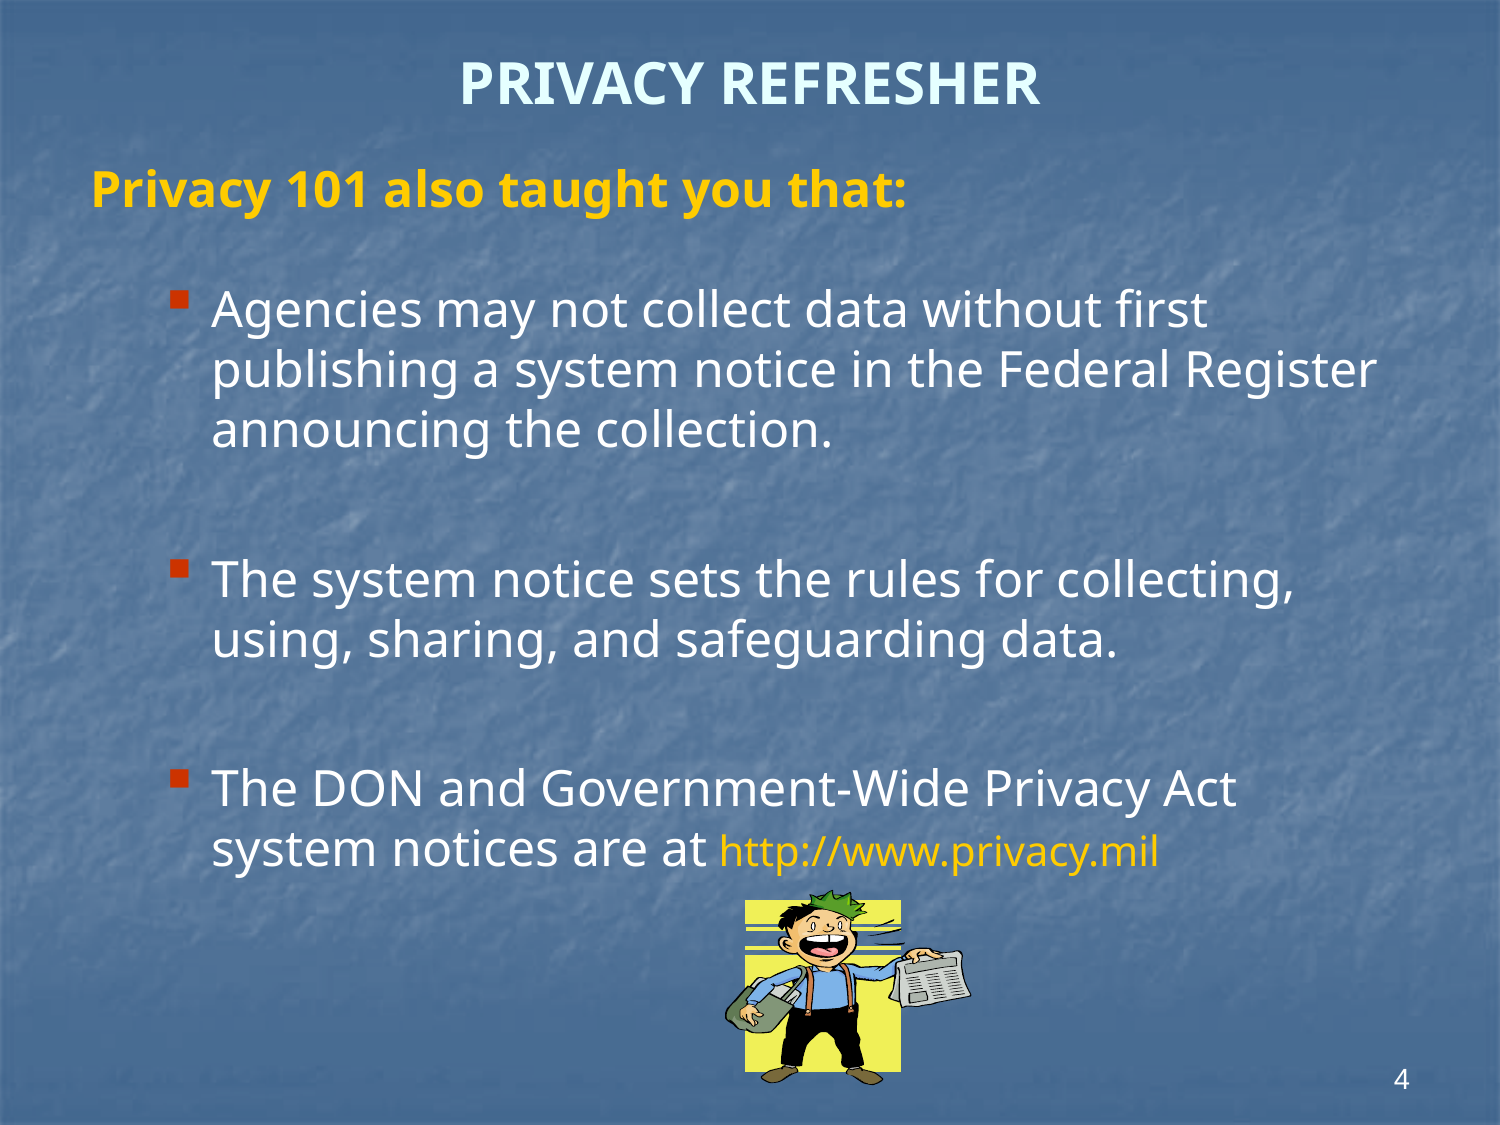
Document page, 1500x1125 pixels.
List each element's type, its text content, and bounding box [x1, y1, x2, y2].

title PRIVACY REFRESHER [37, 37, 1463, 126]
list Privacy 101 also taught you that: Agencies may not collect data without first publishing a system notice in the Federal Register announcing the collection. The system notice sets the rules for collecting, using, sharing, and safeguarding data. The DON and Government-Wide Privacy Act system notices are at http://www.privacy.mil [74, 149, 1426, 1125]
picture [724, 887, 976, 1088]
